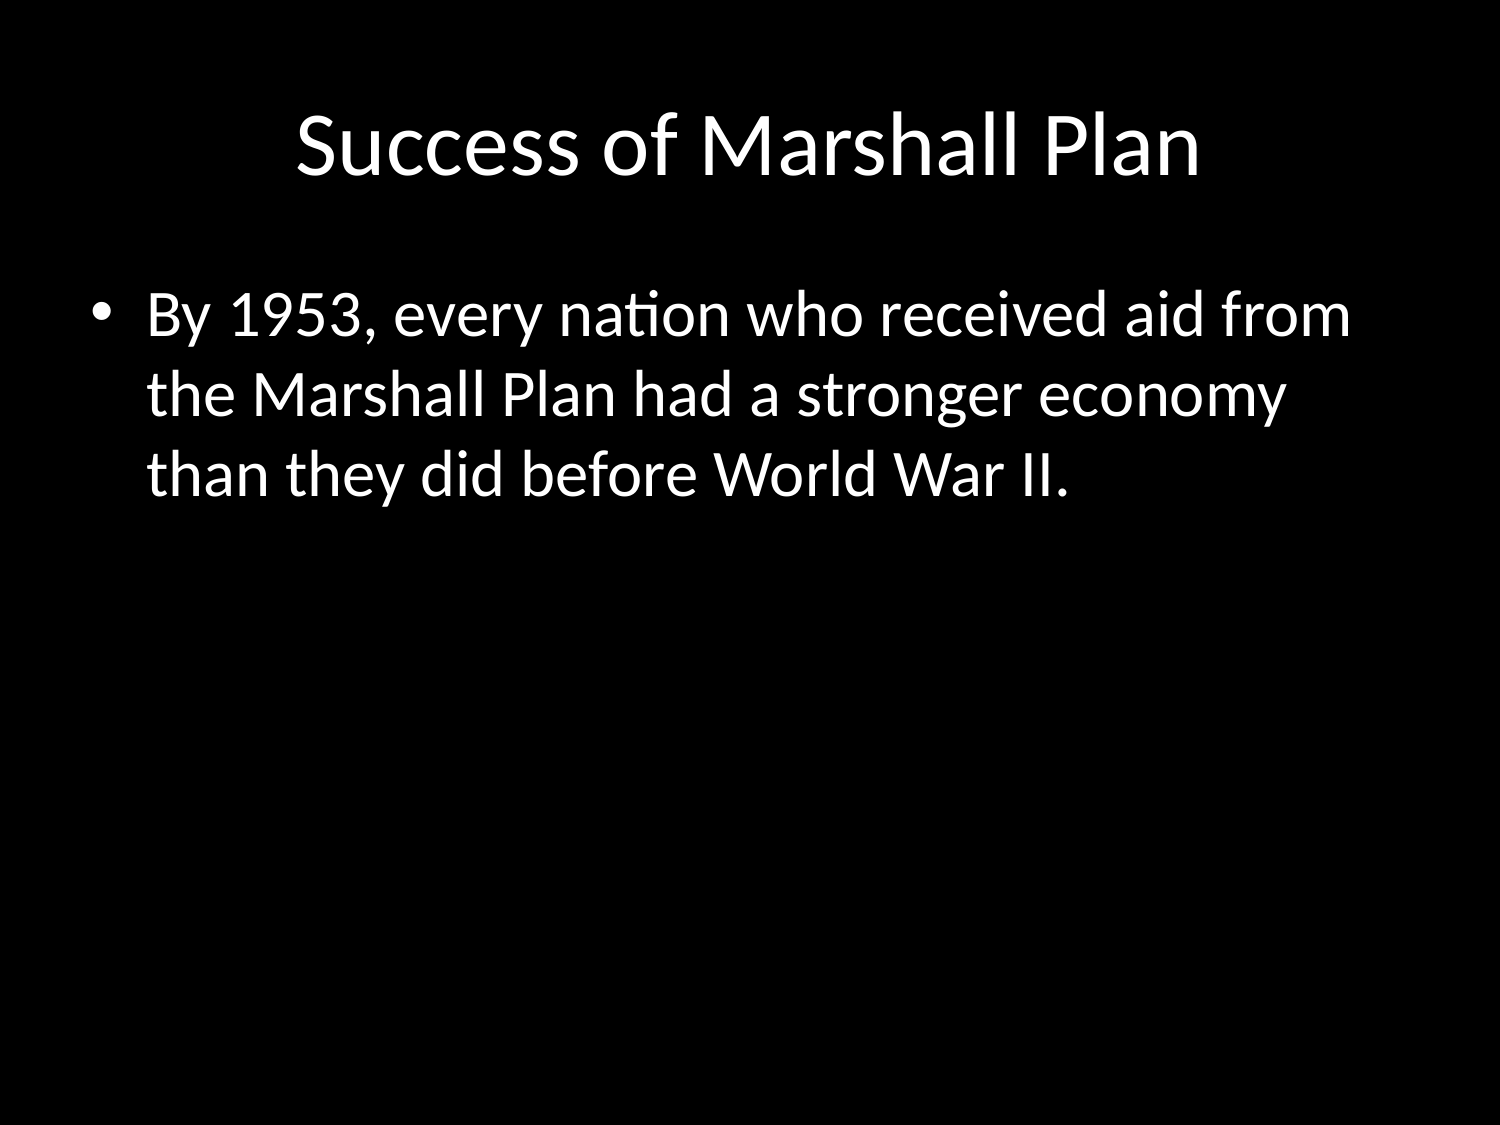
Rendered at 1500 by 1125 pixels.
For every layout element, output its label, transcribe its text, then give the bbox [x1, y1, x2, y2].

title Success of Marshall Plan [75, 45, 1425, 233]
list By 1953, every nation who received aid from the Marshall Plan had a stronger economy than they did before World War II. [75, 262, 1425, 1005]
